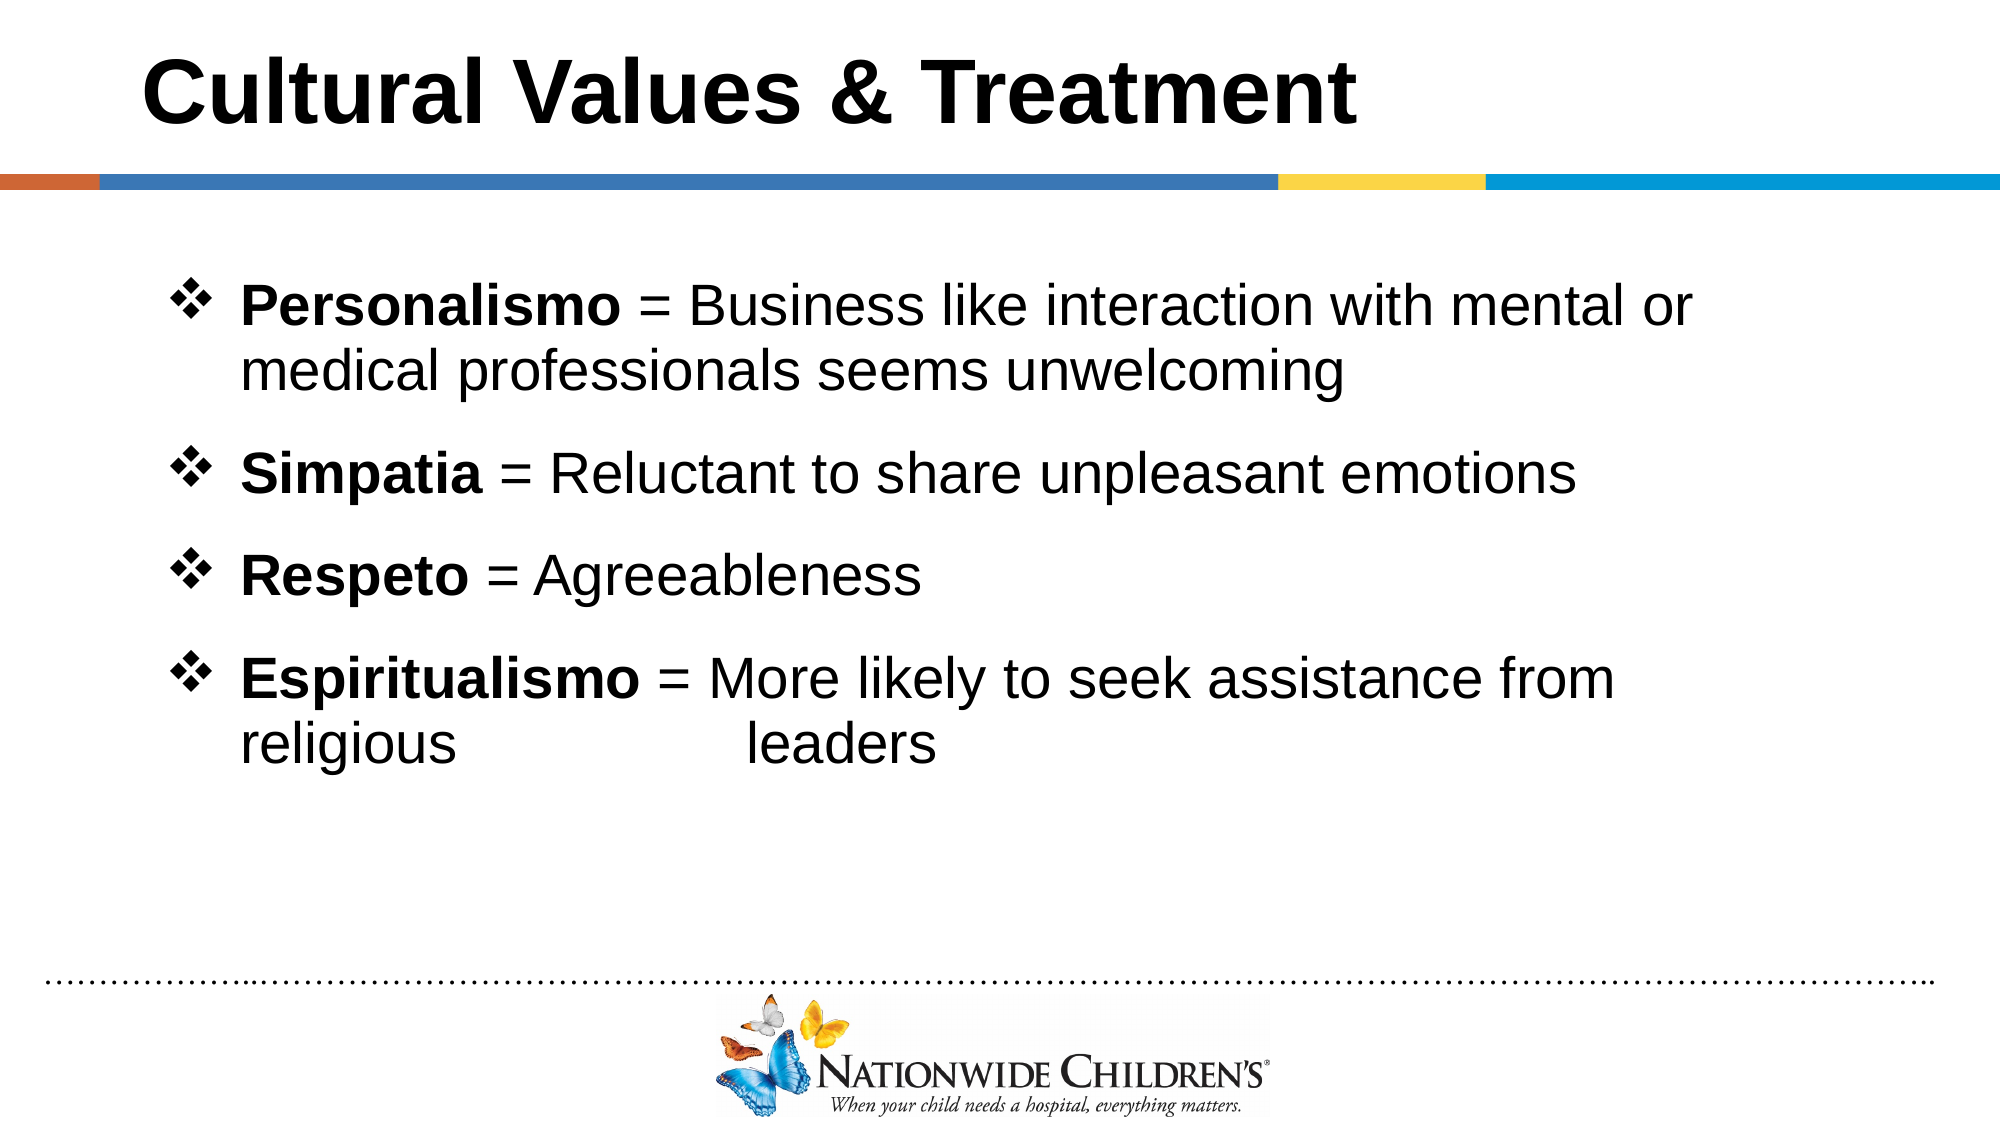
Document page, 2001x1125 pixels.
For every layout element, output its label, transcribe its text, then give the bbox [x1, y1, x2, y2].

picture [0, 174, 1485, 191]
picture [716, 994, 1270, 1117]
list Personalismo = Business like interaction with mental or medical professionals seems unwelcoming Simpatia = Reluctant to share unpleasant emotions Respeto = Agreeableness Espiritualismo = More likely to seek assistance from religious leaders [150, 265, 1843, 927]
title Cultural Values & Treatment [126, 23, 1452, 160]
